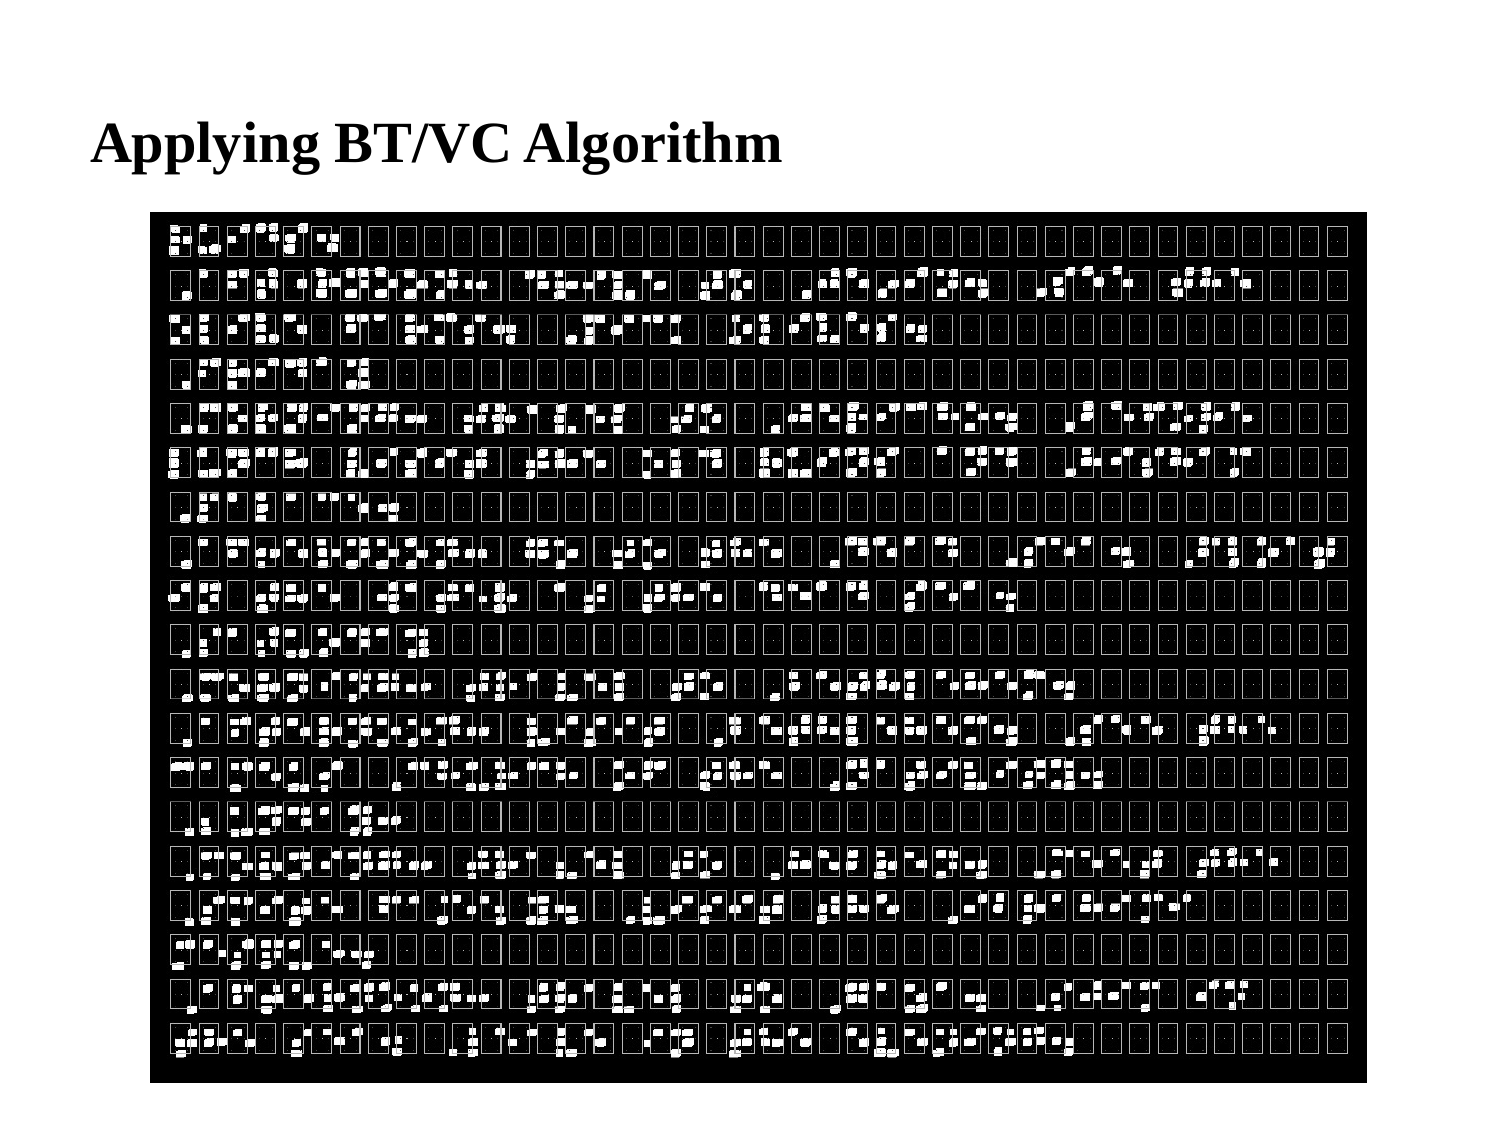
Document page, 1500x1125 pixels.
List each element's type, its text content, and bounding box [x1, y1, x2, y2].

picture [149, 212, 1367, 1083]
title Applying BT/VC Algorithm [75, 45, 1425, 233]
